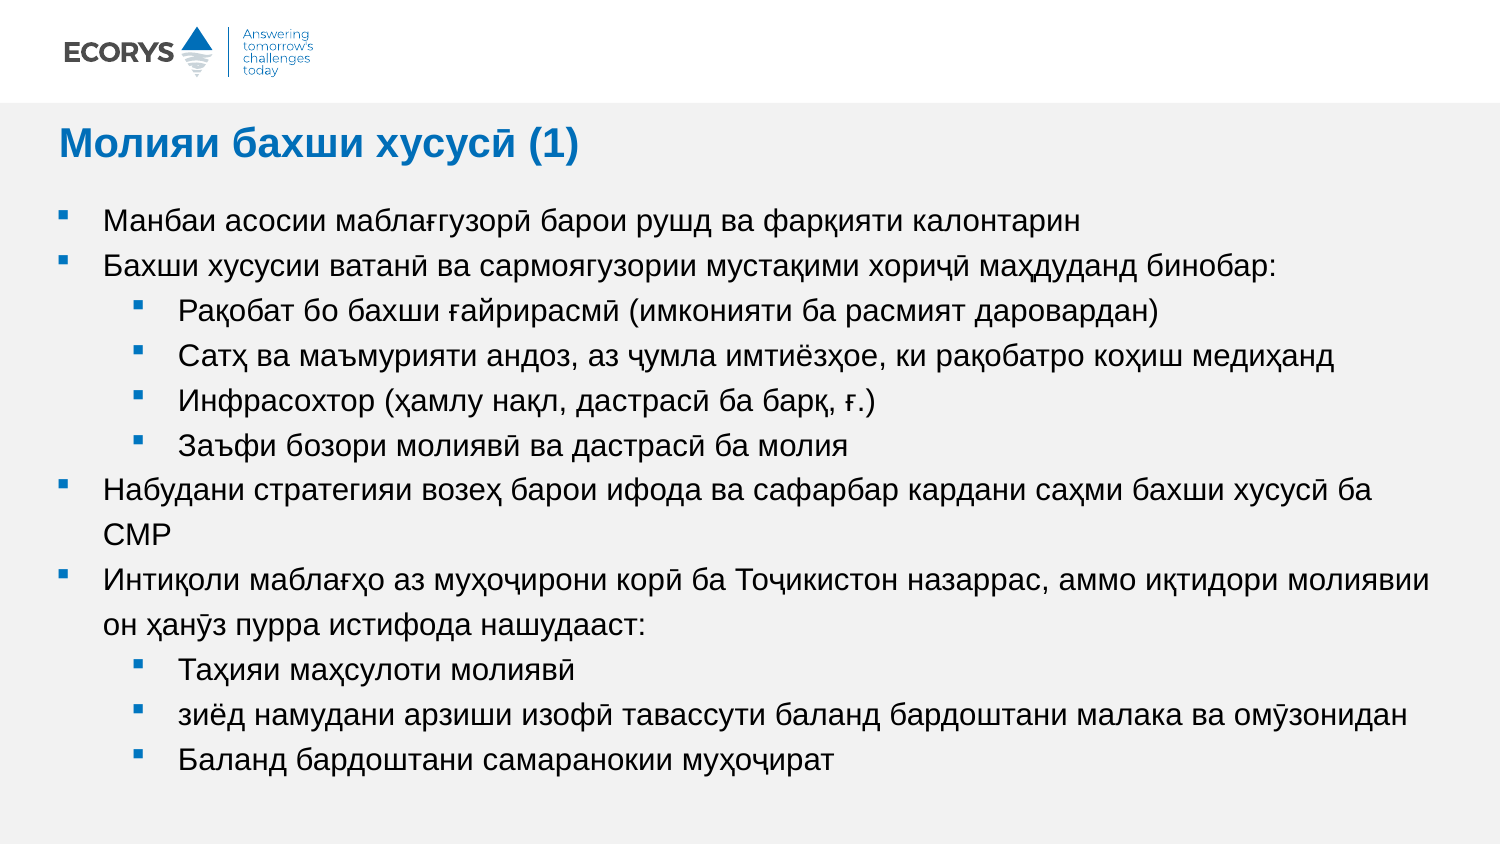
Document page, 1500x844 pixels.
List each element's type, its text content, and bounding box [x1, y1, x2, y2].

text_box Манбаи асосии маблағгузорӣ барои рушд ва фарқияти калонтарин Бахши хусусии ватанӣ ва сармоягузории мустақими хориҷӣ маҳдуданд бинобар: Рақобат бо бахши ғайрирасмӣ (имконияти ба расмият даровардан) Сатҳ ва маъмурияти андоз, аз ҷумла имтиёзҳое, ки рақобатро коҳиш медиҳанд Инфрасохтор (ҳамлу нақл, дастрасӣ ба барқ, ғ.) Заъфи бозори молиявӣ ва дастрасӣ ба молия Набудани стратегияи возеҳ барои ифода ва сафарбар кардани саҳми бахши хусусӣ ба СМР Интиқоли маблағҳо аз муҳоҷирони корӣ ба Тоҷикистон назаррас, аммо иқтидори молиявии он ҳанӯз пурра истифода нашудааст: Таҳияи маҳсулоти молиявӣ зиёд намудани арзиши изофӣ тавассути баланд бардоштани малака ва омӯзонидан Баланд бардоштани самаранокии муҳоҷират [41, 185, 1447, 784]
title Молияи бахши хусусӣ (1) [44, 102, 1338, 185]
